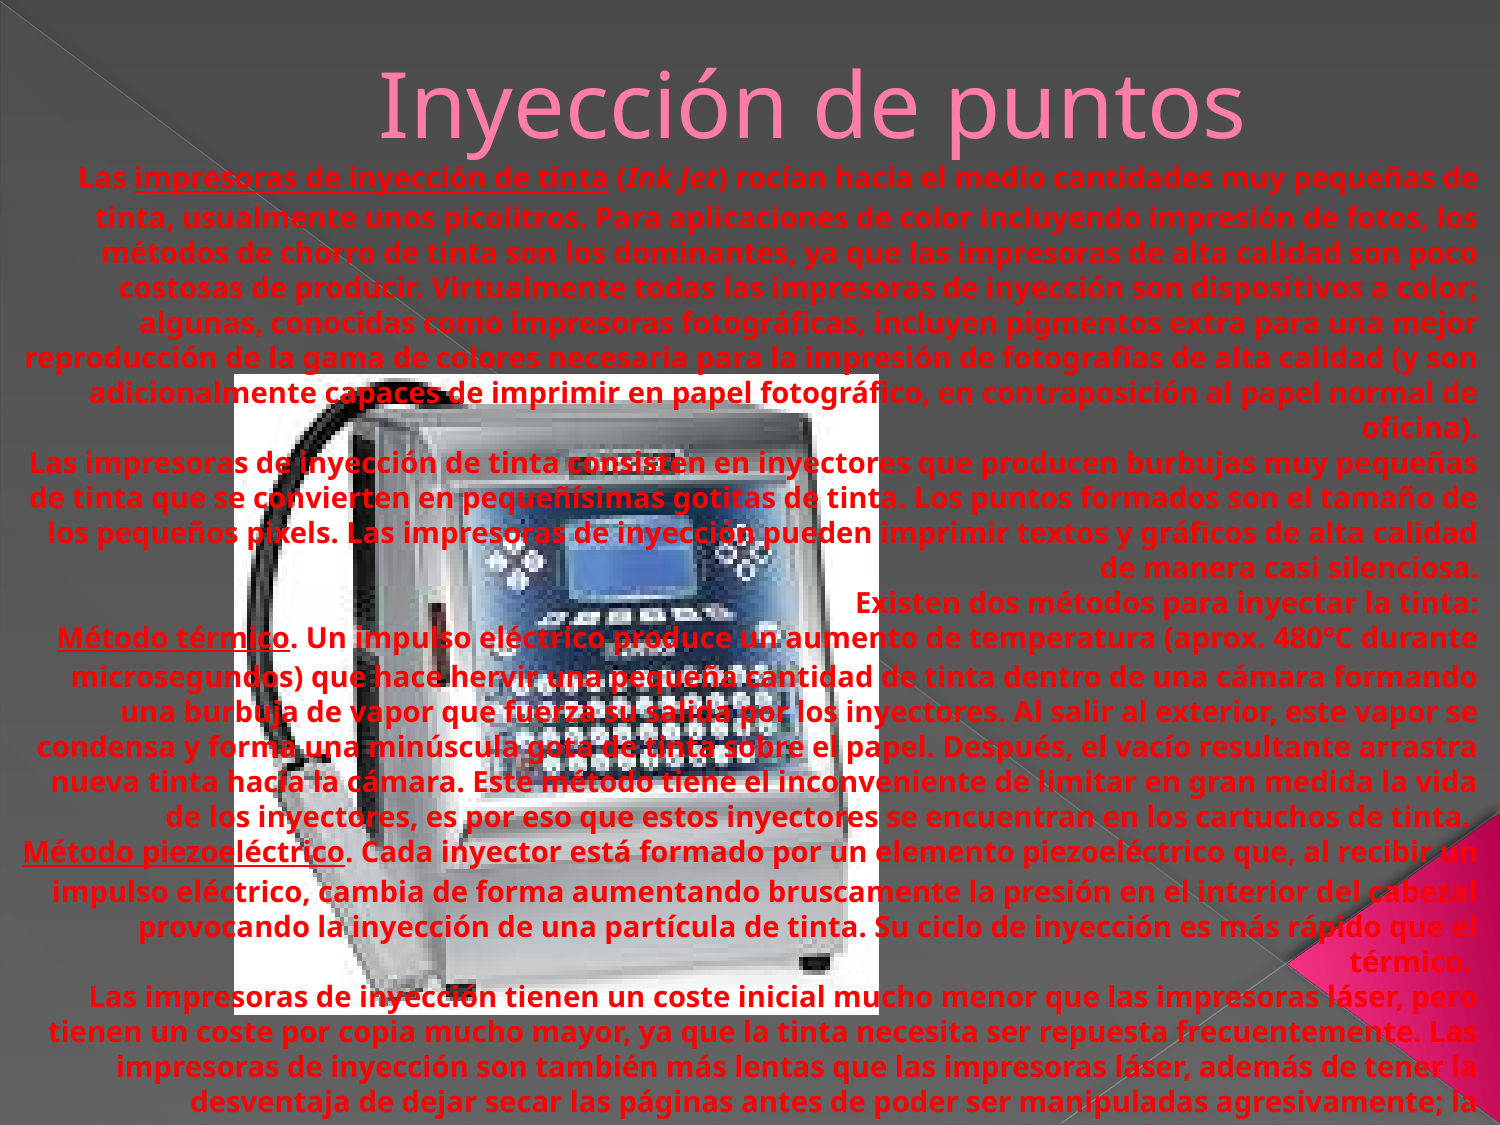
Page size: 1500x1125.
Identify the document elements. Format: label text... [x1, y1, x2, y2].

title Inyección de puntos [117, 23, 1430, 152]
picture [234, 374, 880, 1016]
subtitle Las impresoras de inyección de tinta (Ink Jet) rocían hacia el medio cantidades muy pequeñas de tinta, usualmente unos picolitros. Para aplicaciones de color incluyendo impresión de fotos, los métodos de chorro de tinta son los dominantes, ya que las impresoras de alta calidad son poco costosas de producir. Virtualmente todas las impresoras de inyección son dispositivos a color; algunas, conocidas como impresoras fotográficas, incluyen pigmentos extra para una mejor reproducción de la gama de colores necesaria para la impresión de fotografías de alta calidad (y son adicionalmente capaces de imprimir en papel fotográfico, en contraposición al papel normal de oficina). Las impresoras de inyección de tinta consisten en inyectores que producen burbujas muy pequeñas de tinta que se convierten en pequeñísimas gotitas de tinta. Los puntos formados son el tamaño de los pequeños pixels. Las impresoras de inyección pueden imprimir textos y gráficos de alta calidad de manera casi silenciosa. Existen dos métodos para inyectar la tinta: Método térmico. Un impulso eléctrico produce un aumento de temperatura (aprox. 480ºC durante microsegundos) que hace hervir una pequeña cantidad de tinta dentro de una cámara formando una burbuja de vapor que fuerza su salida por los inyectores. Al salir al exterior, este vapor se condensa y forma una minúscula gota de tinta sobre el papel. Después, el vacío resultante arrastra nueva tinta hacia la cámara. Este método tiene el inconveniente de limitar en gran medida la vida de los inyectores, es por eso que estos inyectores se encuentran en los cartuchos de tinta. Método piezoeléctrico. Cada inyector está formado por un elemento piezoeléctrico que, al recibir un impulso eléctrico, cambia de forma aumentando bruscamente la presión en el interior del cabezal provocando la inyección de una partícula de tinta. Su ciclo de inyección es más rápido que el térmico. Las impresoras de inyección tienen un coste inicial mucho menor que las impresoras láser, pero tienen un coste por copia mucho mayor, ya que la tinta necesita ser repuesta frecuentemente. Las impresoras de inyección son también más lentas que las impresoras láser, además de tener la desventaja de dejar secar las páginas antes de poder ser manipuladas agresivamente; la manipulación prematura puede causar que la tinta (que esta adherida a la página en forma liquida) se mueva. [0, 152, 1500, 1102]
